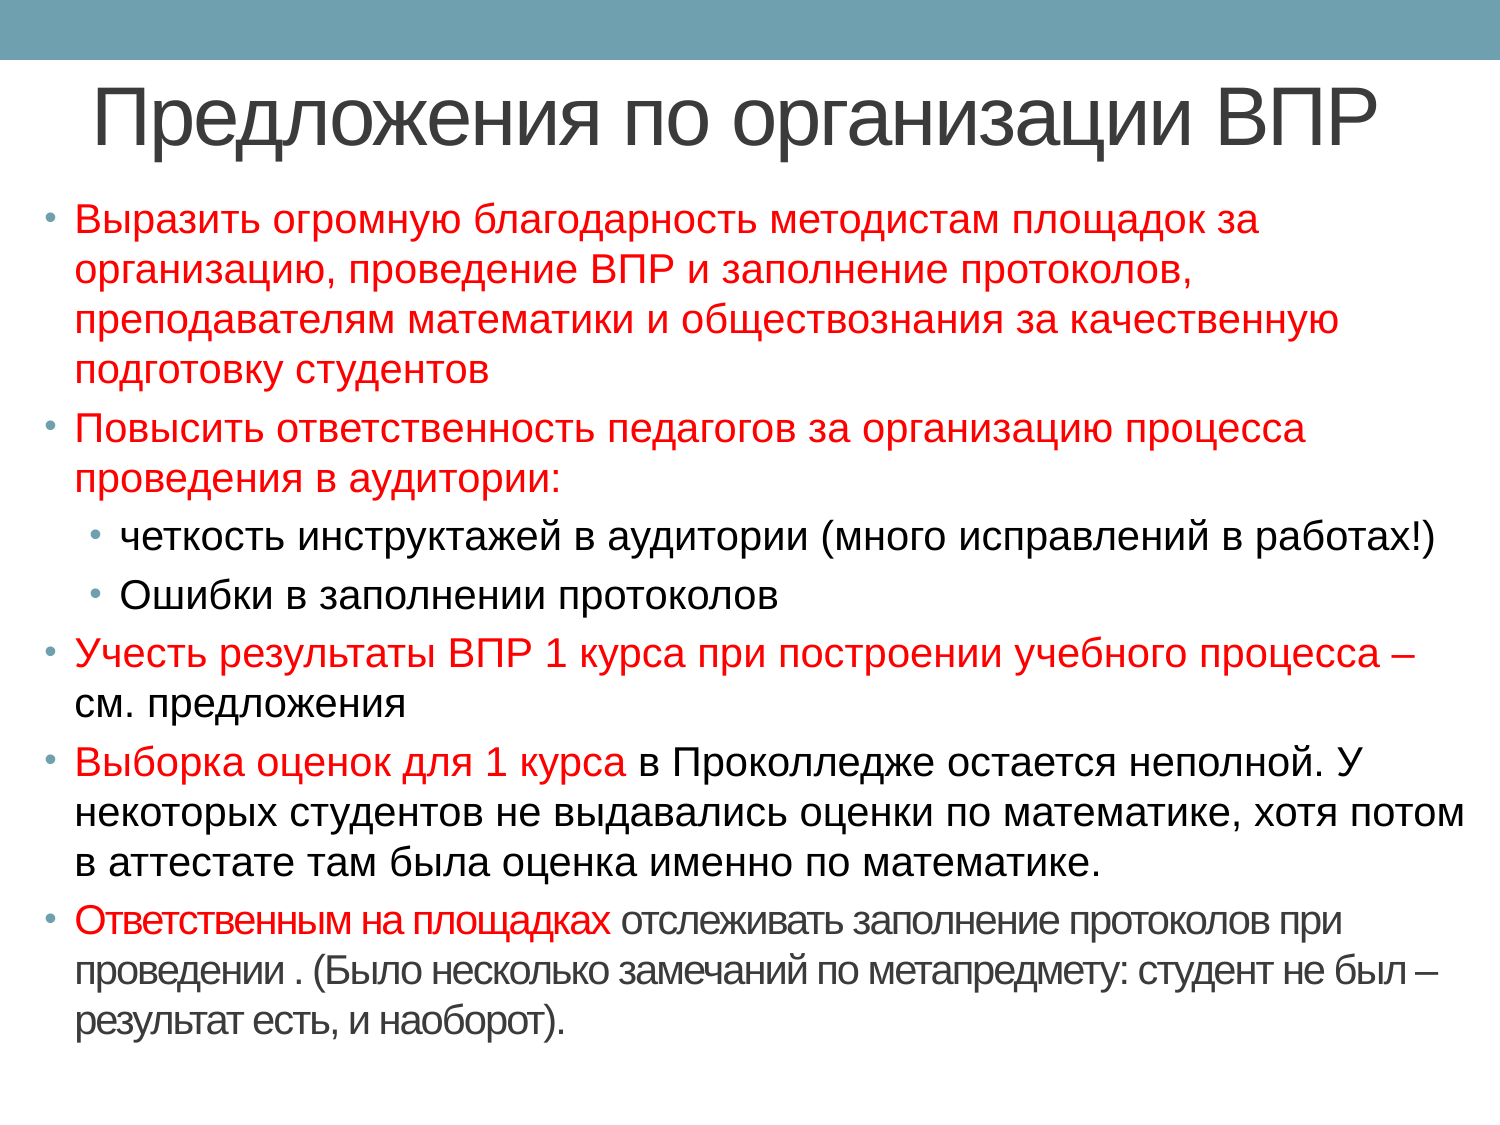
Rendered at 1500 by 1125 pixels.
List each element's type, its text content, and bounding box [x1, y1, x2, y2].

list Выразить огромную благодарность методистам площадок за организацию, проведение ВПР и заполнение протоколов, преподавателям математики и обществознания за качественную подготовку студентов Повысить ответственность педагогов за организацию процесса проведения в аудитории: четкость инструктажей в аудитории (много исправлений в работах!) Ошибки в заполнении протоколов Учесть результаты ВПР 1 курса при построении учебного процесса – см. предложения Выборка оценок для 1 курса в Проколледже остается неполной. У некоторых студентов не выдавались оценки по математике, хотя потом в аттестате там была оценка именно по математике. Ответственным на площадках отслеживать заполнение протоколов при проведении . (Было несколько замечаний по метапредмету: студент не был – результат есть, и наоборот). [29, 184, 1483, 1106]
title Предложения по организации ВПР [76, 30, 1427, 184]
